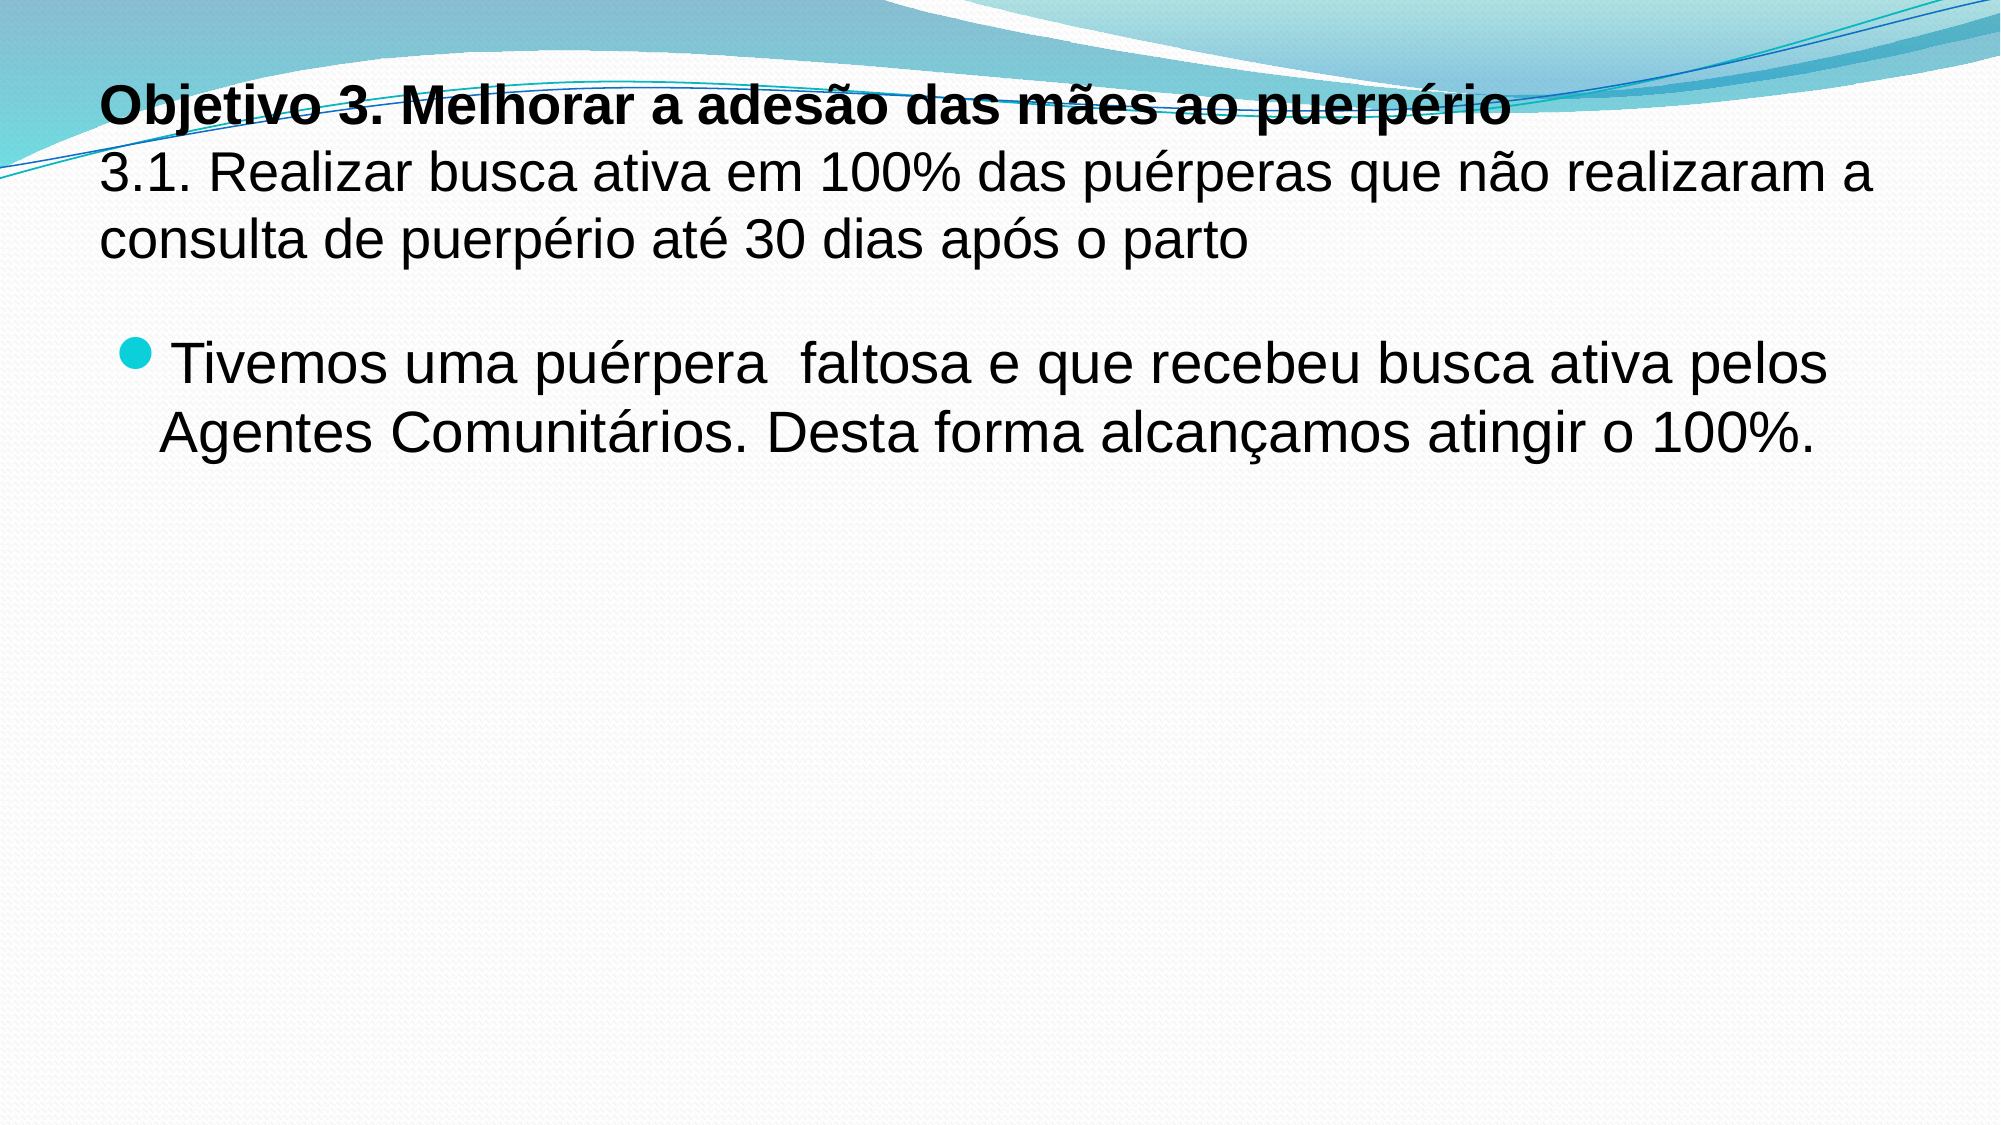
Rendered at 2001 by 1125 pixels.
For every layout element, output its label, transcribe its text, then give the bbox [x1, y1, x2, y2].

title Objetivo 3. Melhorar a adesão das mães ao puerpério 3.1. Realizar busca ativa em 100% das puérperas que não realizaram a consulta de puerpério até 30 dias após o parto [99, 58, 1900, 303]
list Tivemos uma puérpera faltosa e que recebeu busca ativa pelos Agentes Comunitários. Desta forma alcançamos atingir o 100%. [99, 317, 1900, 1038]
